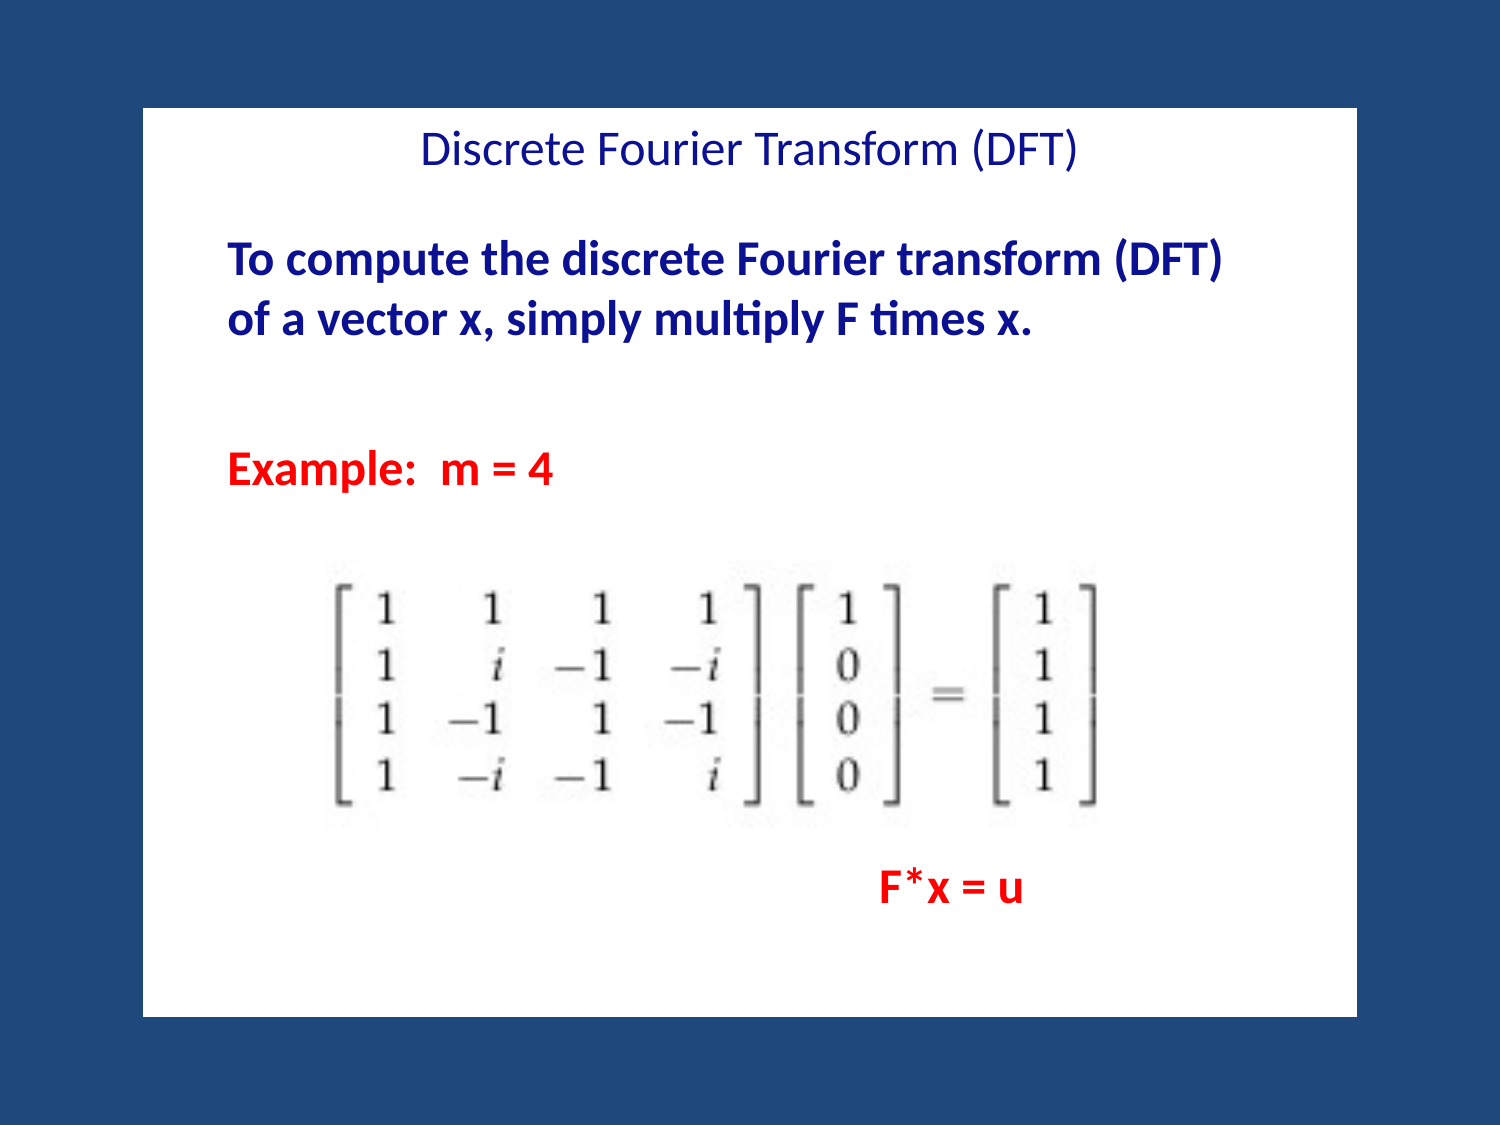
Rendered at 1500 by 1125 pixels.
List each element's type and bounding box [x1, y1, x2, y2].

text_box [299, 535, 1117, 923]
picture [143, 107, 1357, 1018]
